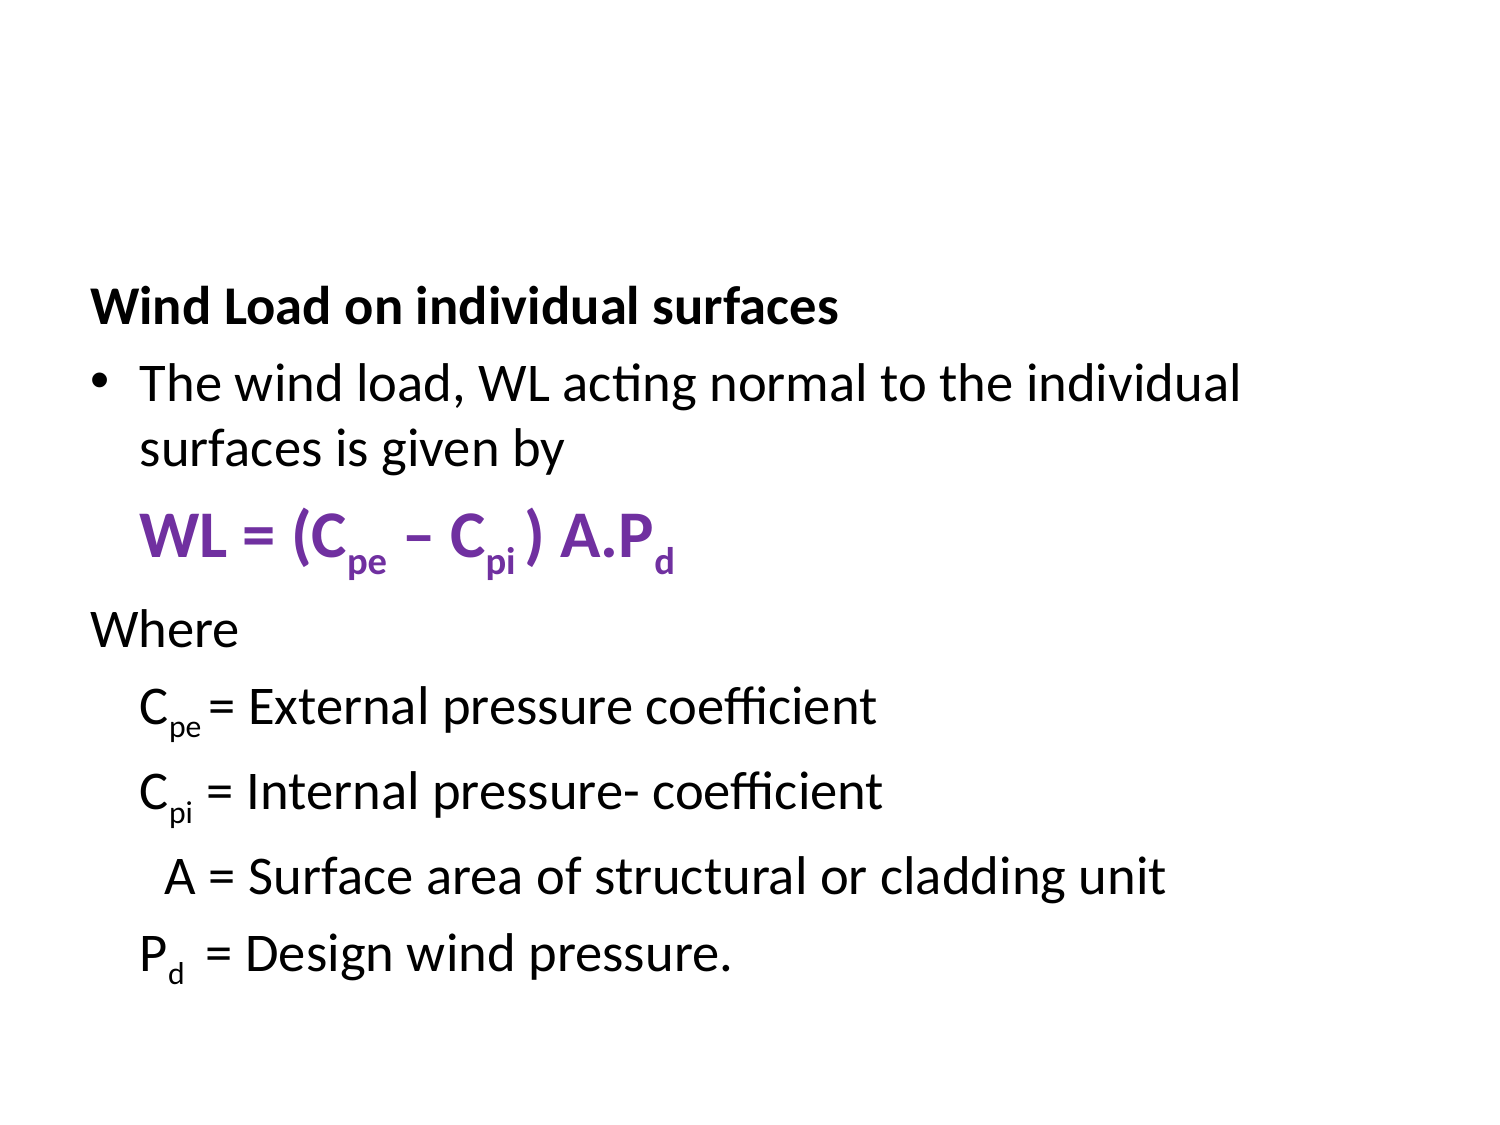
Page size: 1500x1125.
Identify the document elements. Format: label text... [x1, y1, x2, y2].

list Wind Load on individual surfaces The wind load, WL acting normal to the individual surfaces is given by WL = (Cpe – Cpi ) A.Pd Where Cpe = External pressure coefficient Cpi = Internal pressure- coefficient A = Surface area of structural or cladding unit Pd = Design wind pressure. [75, 262, 1425, 1005]
